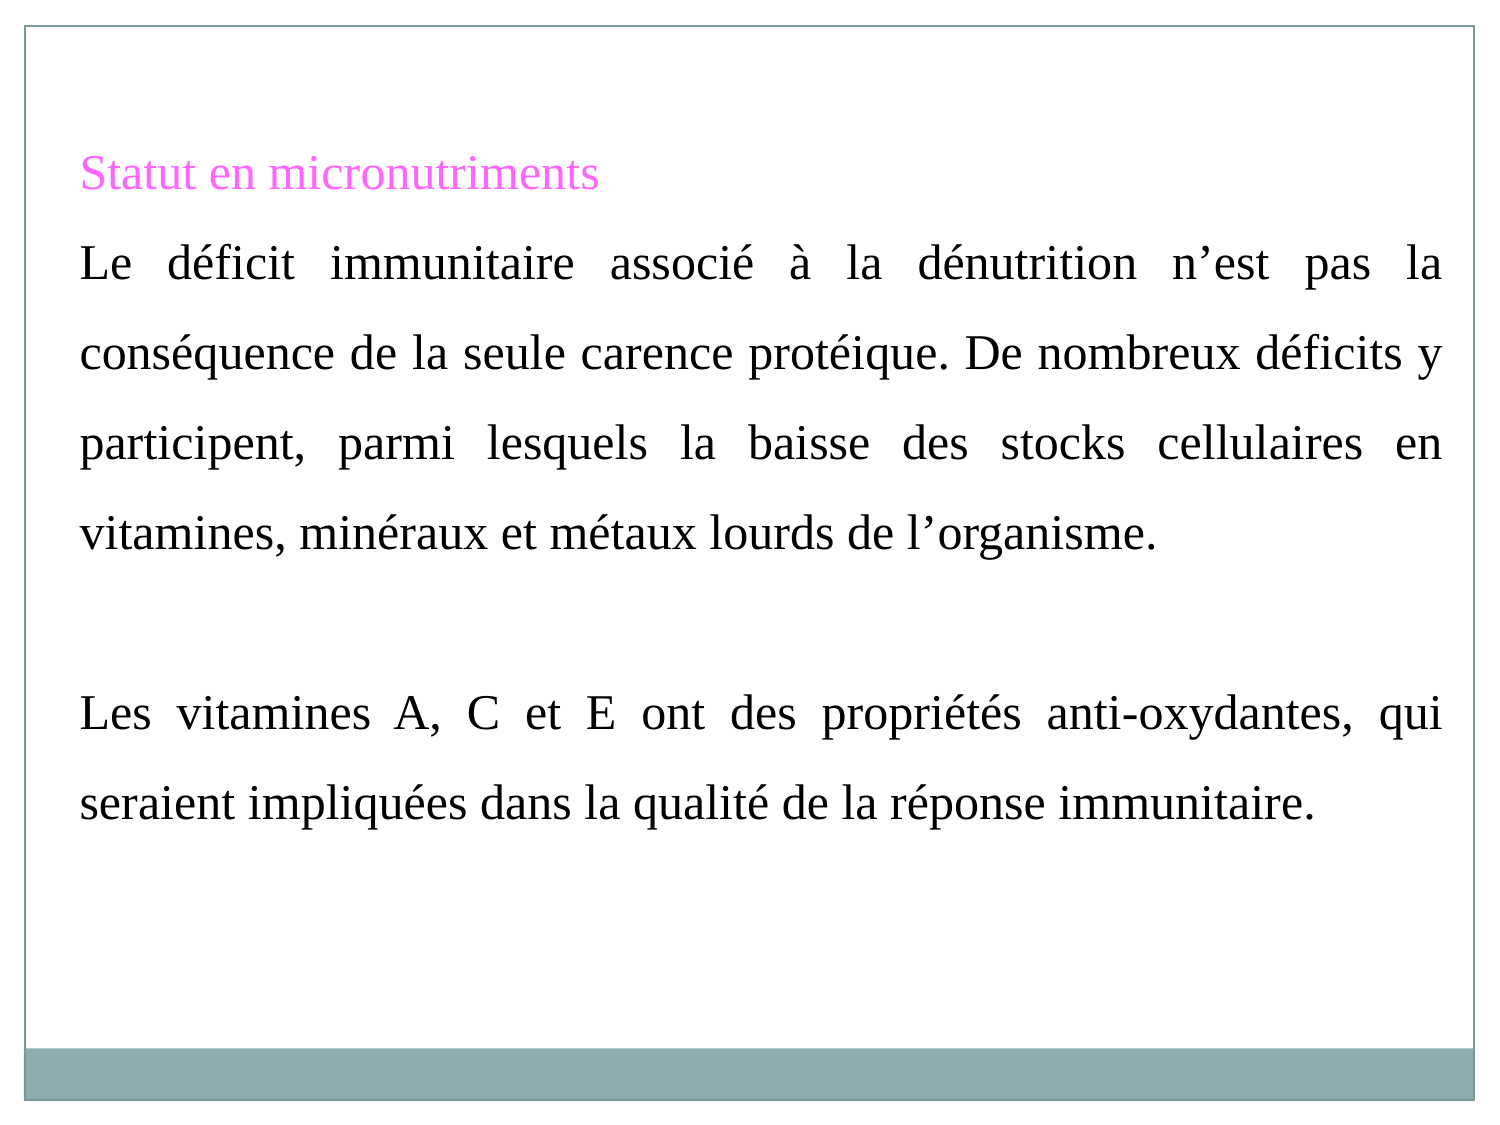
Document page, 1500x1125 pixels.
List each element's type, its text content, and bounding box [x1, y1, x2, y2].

text_box Statut en micronutriments Le déficit immunitaire associé à la dénutrition n’est pas la conséquence de la seule carence protéique. De nombreux déficits y participent, parmi lesquels la baisse des stocks cellulaires en vitamines, minéraux et métaux lourds de l’organisme. Les vitamines A, C et E ont des propriétés anti-oxydantes, qui seraient impliquées dans la qualité de la réponse immunitaire. [64, 101, 1459, 837]
